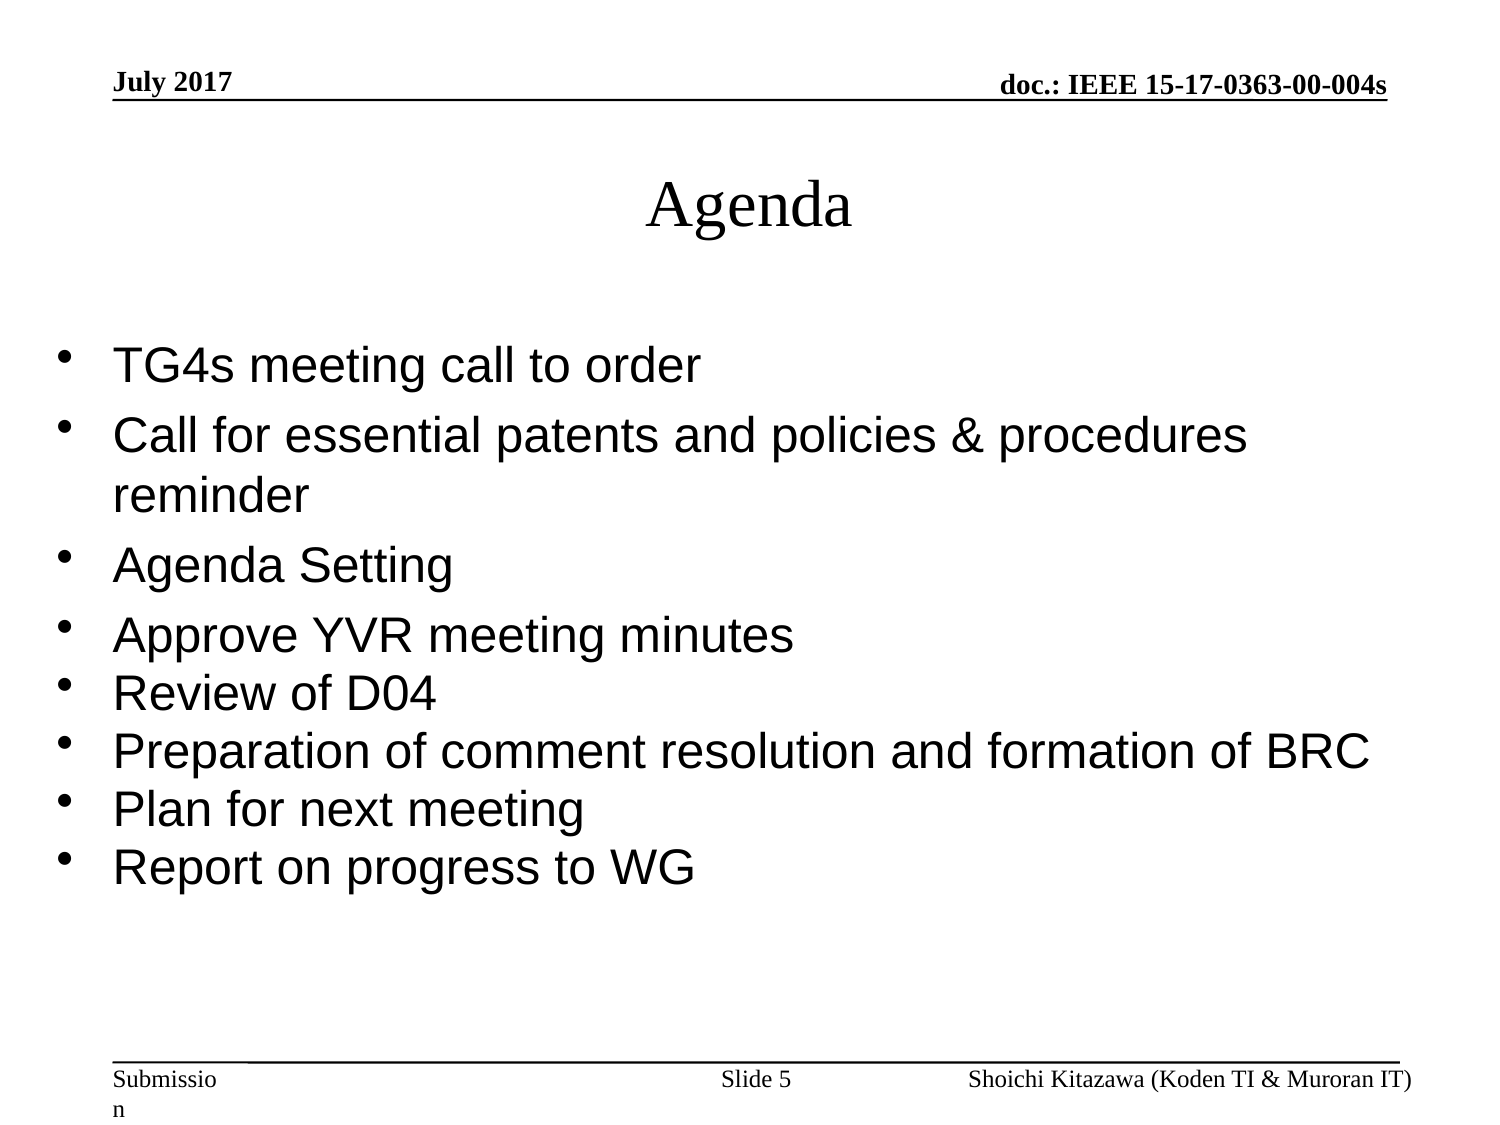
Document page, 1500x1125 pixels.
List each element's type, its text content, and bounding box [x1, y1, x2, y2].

title Agenda [112, 112, 1388, 288]
slide_number Slide 5 [712, 1062, 800, 1093]
footer Shoichi Kitazawa (Koden TI & Muroran IT) [900, 1062, 1413, 1093]
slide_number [112, 62, 375, 98]
list TG4s meeting call to order Call for essential patents and policies & procedures reminder Agenda Setting Approve YVR meeting minutes Review of D04 Preparation of comment resolution and formation of BRC Plan for next meeting Report on progress to WG [41, 324, 1459, 1036]
